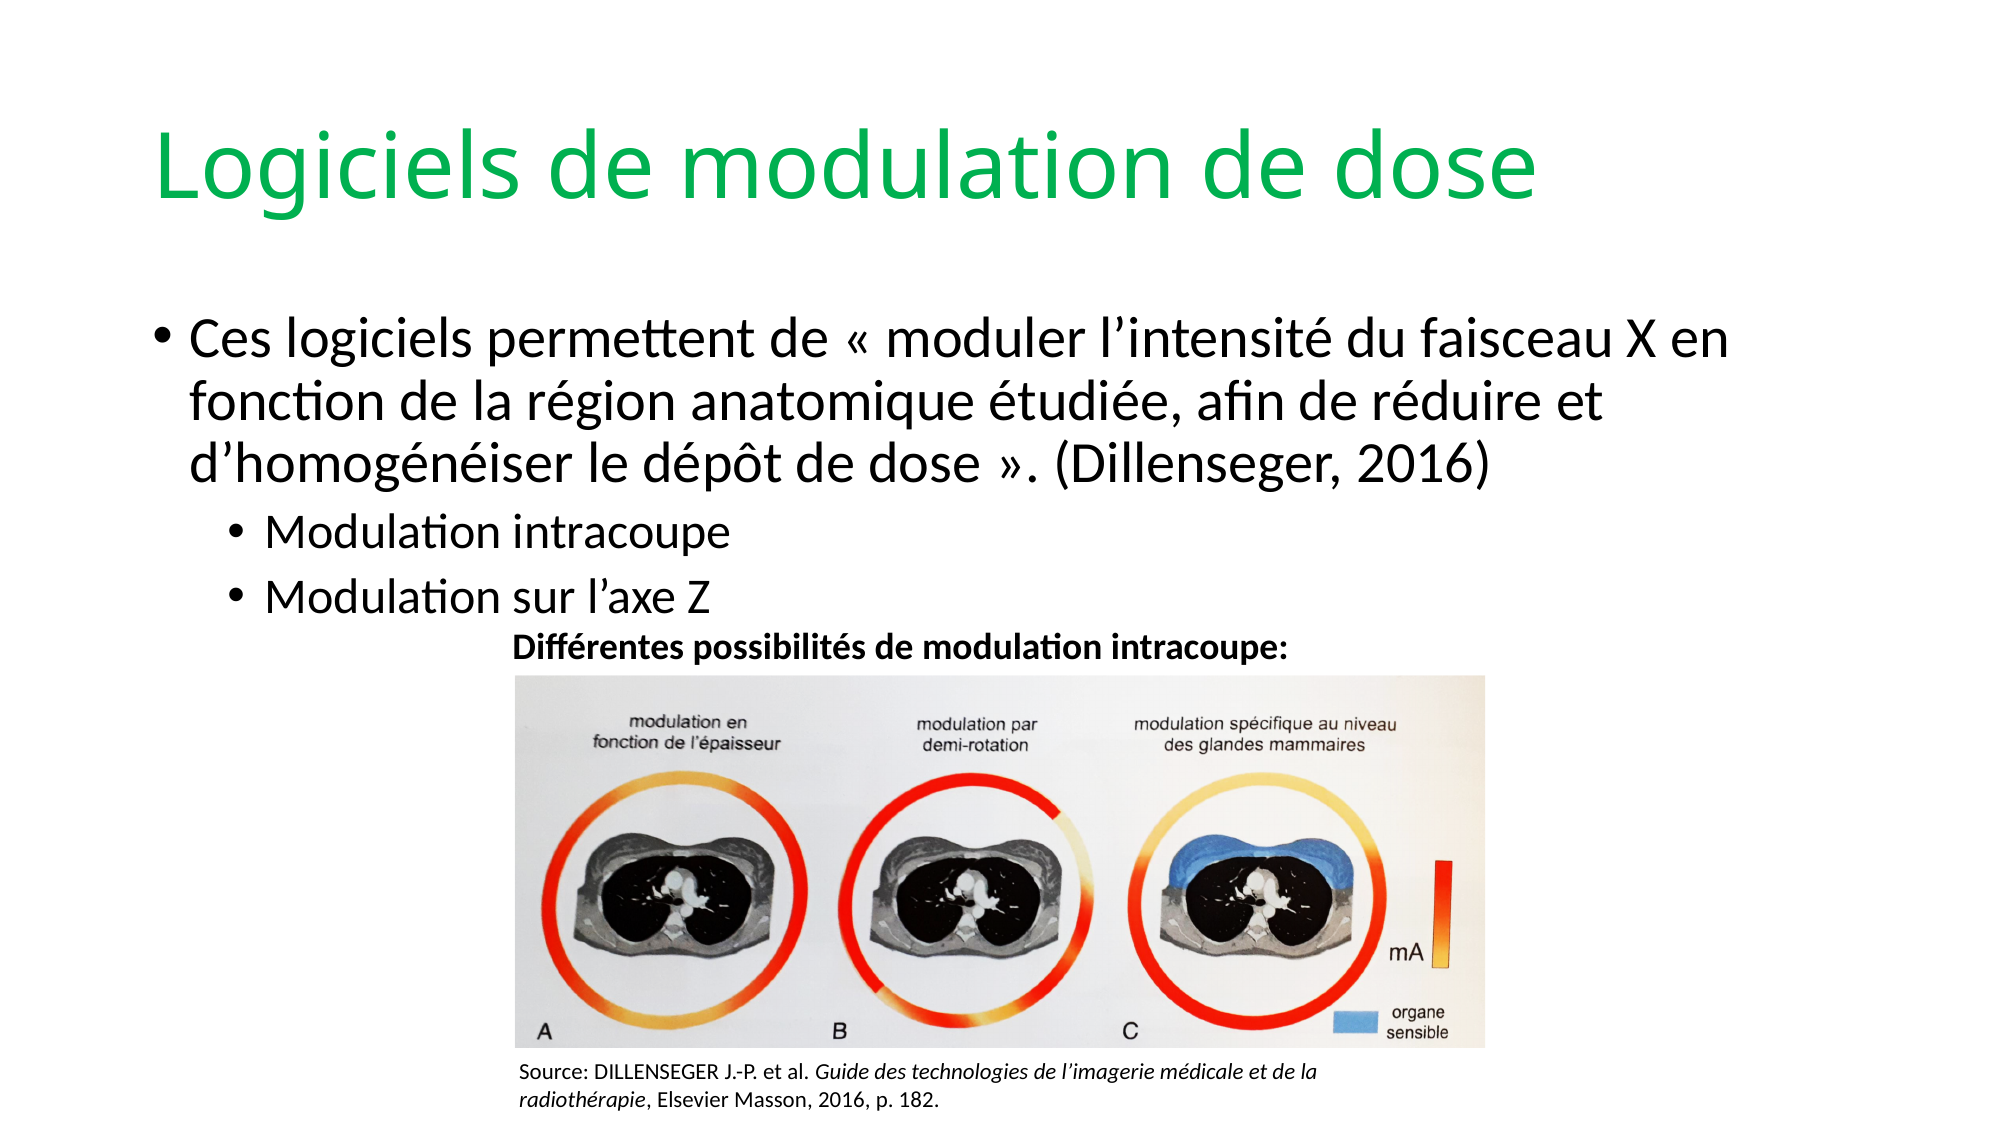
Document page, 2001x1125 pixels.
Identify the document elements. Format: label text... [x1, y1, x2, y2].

text_box Source: DILLENSEGER J.-P. et al. Guide des technologies de l’imagerie médicale et de la radiothérapie, Elsevier Masson, 2016, p. 182. [1187, 1049, 1410, 1119]
text_box Source: DILLENSEGER J.-P. et al. Guide des technologies de l’imagerie médicale et de la radiothérapie, Elsevier Masson, 2016, p. 182. [504, 1049, 813, 1119]
text_box Différentes possibilités de modulation intracoupe: [497, 614, 813, 675]
title Logiciels de modulation de dose [137, 59, 1863, 278]
text_box Différentes possibilités de modulation intracoupe: [1187, 614, 1405, 675]
picture [516, 376, 1485, 1125]
list Ces logiciels permettent de « moduler l’intensité du faisceau X en fonction de la région anatomique étudiée, afin de réduire et d’homogénéiser le dépôt de dose ». (Dillenseger, 2016) Modulation intracoupe Modulation sur l’axe Z [137, 299, 1863, 1048]
